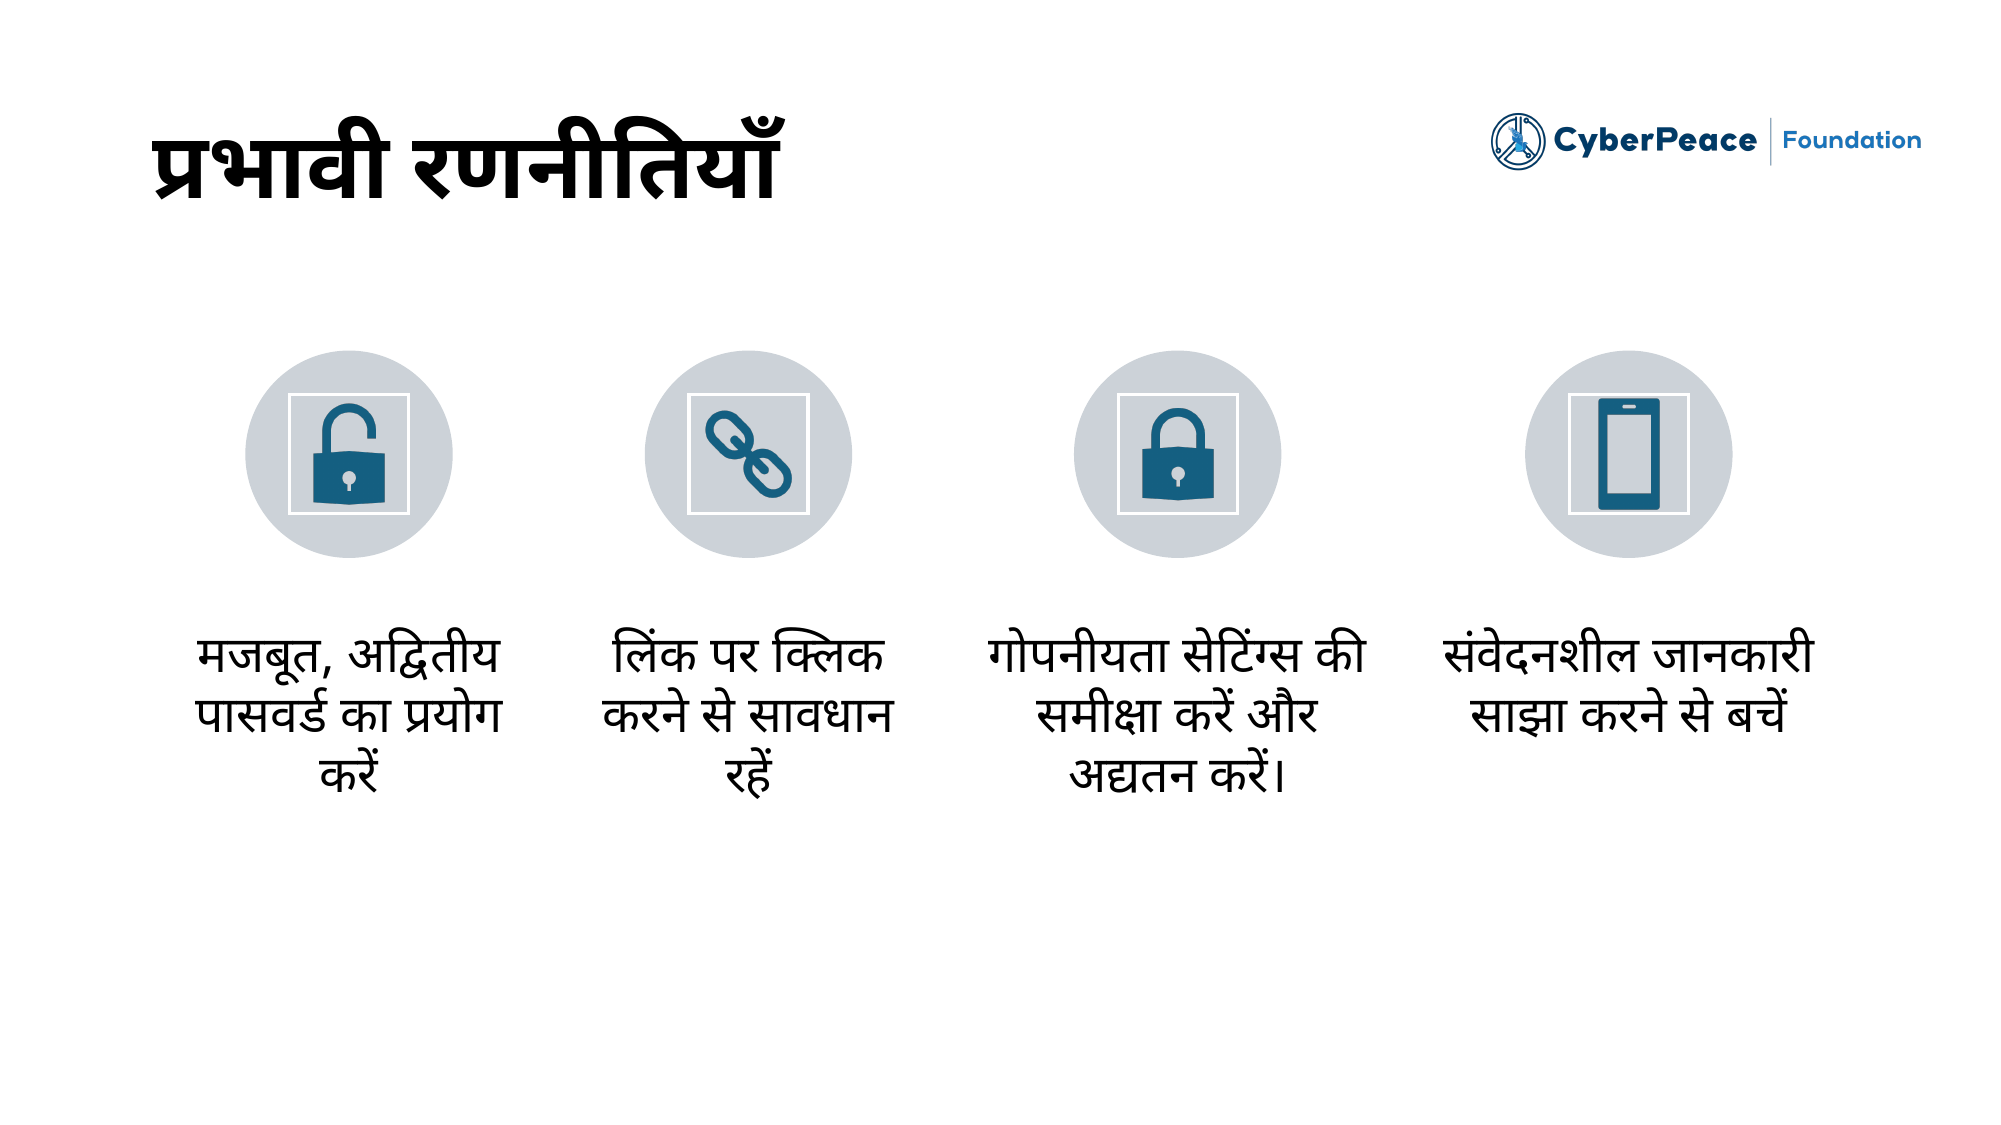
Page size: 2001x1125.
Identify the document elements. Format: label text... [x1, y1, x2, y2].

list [136, 298, 1863, 1014]
title प्रभावी रणनीतियाँ [137, 59, 1472, 278]
picture [1472, 0, 1941, 315]
